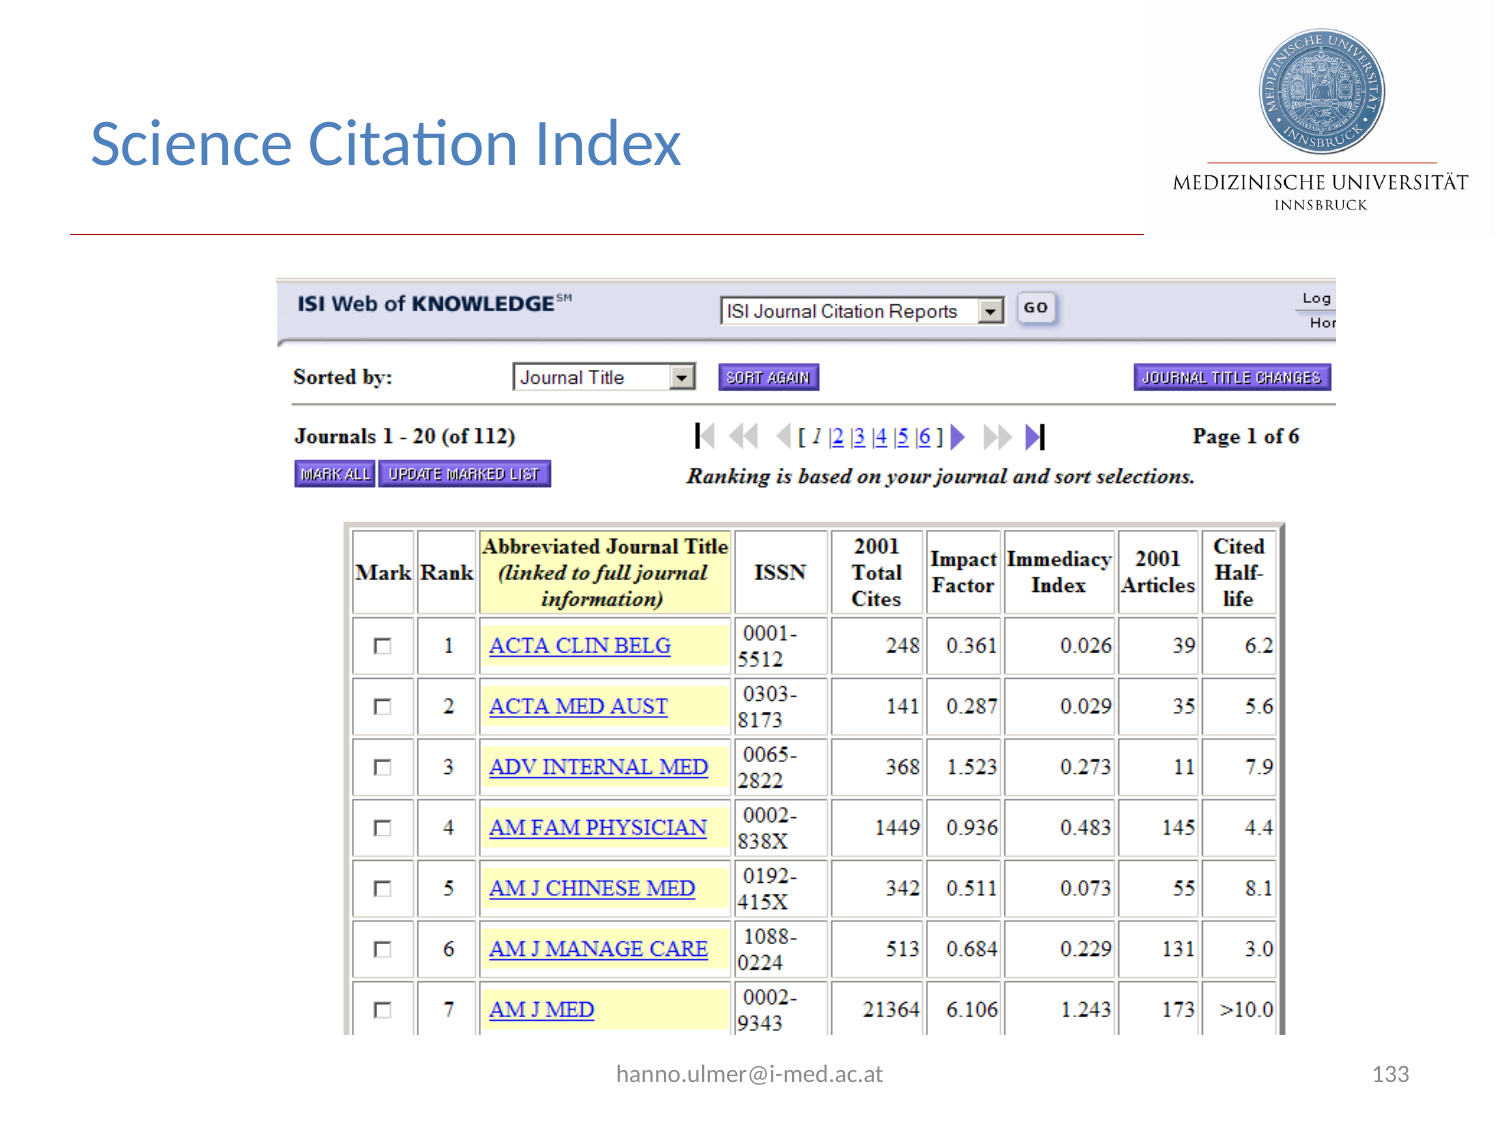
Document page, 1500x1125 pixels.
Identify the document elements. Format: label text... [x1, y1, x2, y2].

slide_number 133 [1074, 1042, 1425, 1103]
title Science Citation Index [74, 44, 1164, 233]
footer hanno.ulmer@i-med.ac.at [512, 1044, 988, 1103]
picture [1144, 0, 1495, 238]
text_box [275, 266, 1336, 1036]
